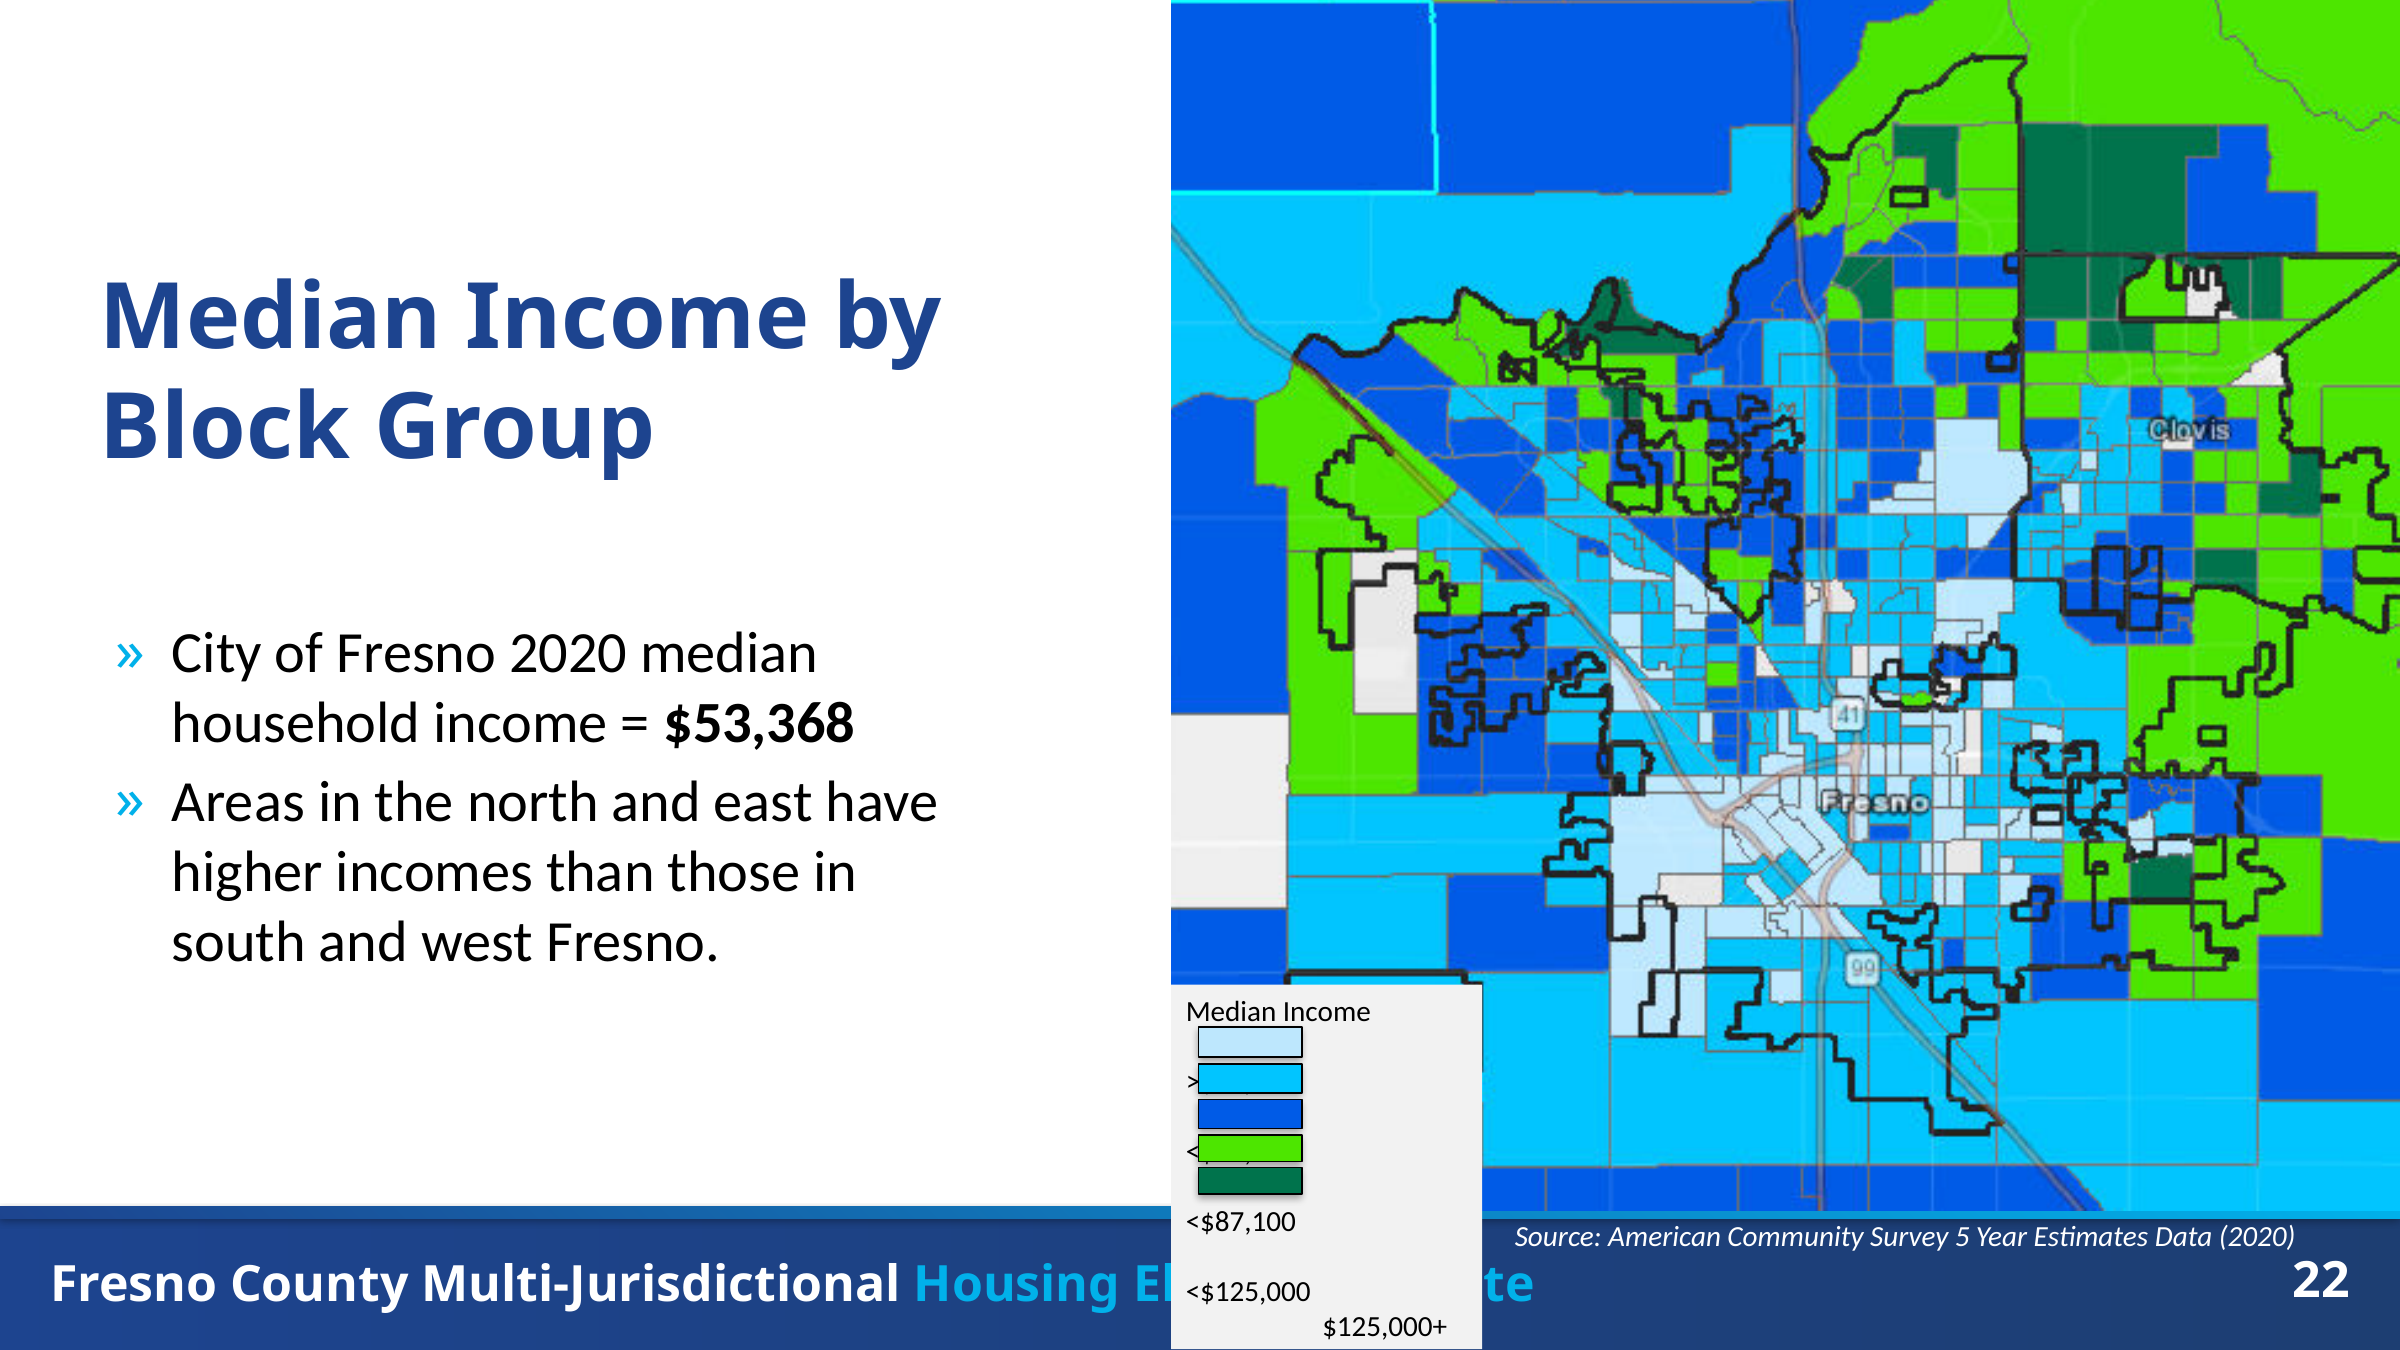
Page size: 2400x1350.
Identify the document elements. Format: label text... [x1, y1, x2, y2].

picture [1170, 0, 2400, 1211]
text_box Source: American Community Survey 5 Year Estimates Data (2020) [1499, 1217, 2400, 1260]
text_box Median Income >$30,000 <$55,000 <$87,100 <$125,000 $125,000+ [1171, 1217, 1483, 1350]
list City of Fresno 2020 median household income = $53,368 Areas in the north and east have higher incomes than those in south and west Fresno. [96, 603, 975, 1097]
title Median Income by Block Group [99, 150, 975, 584]
